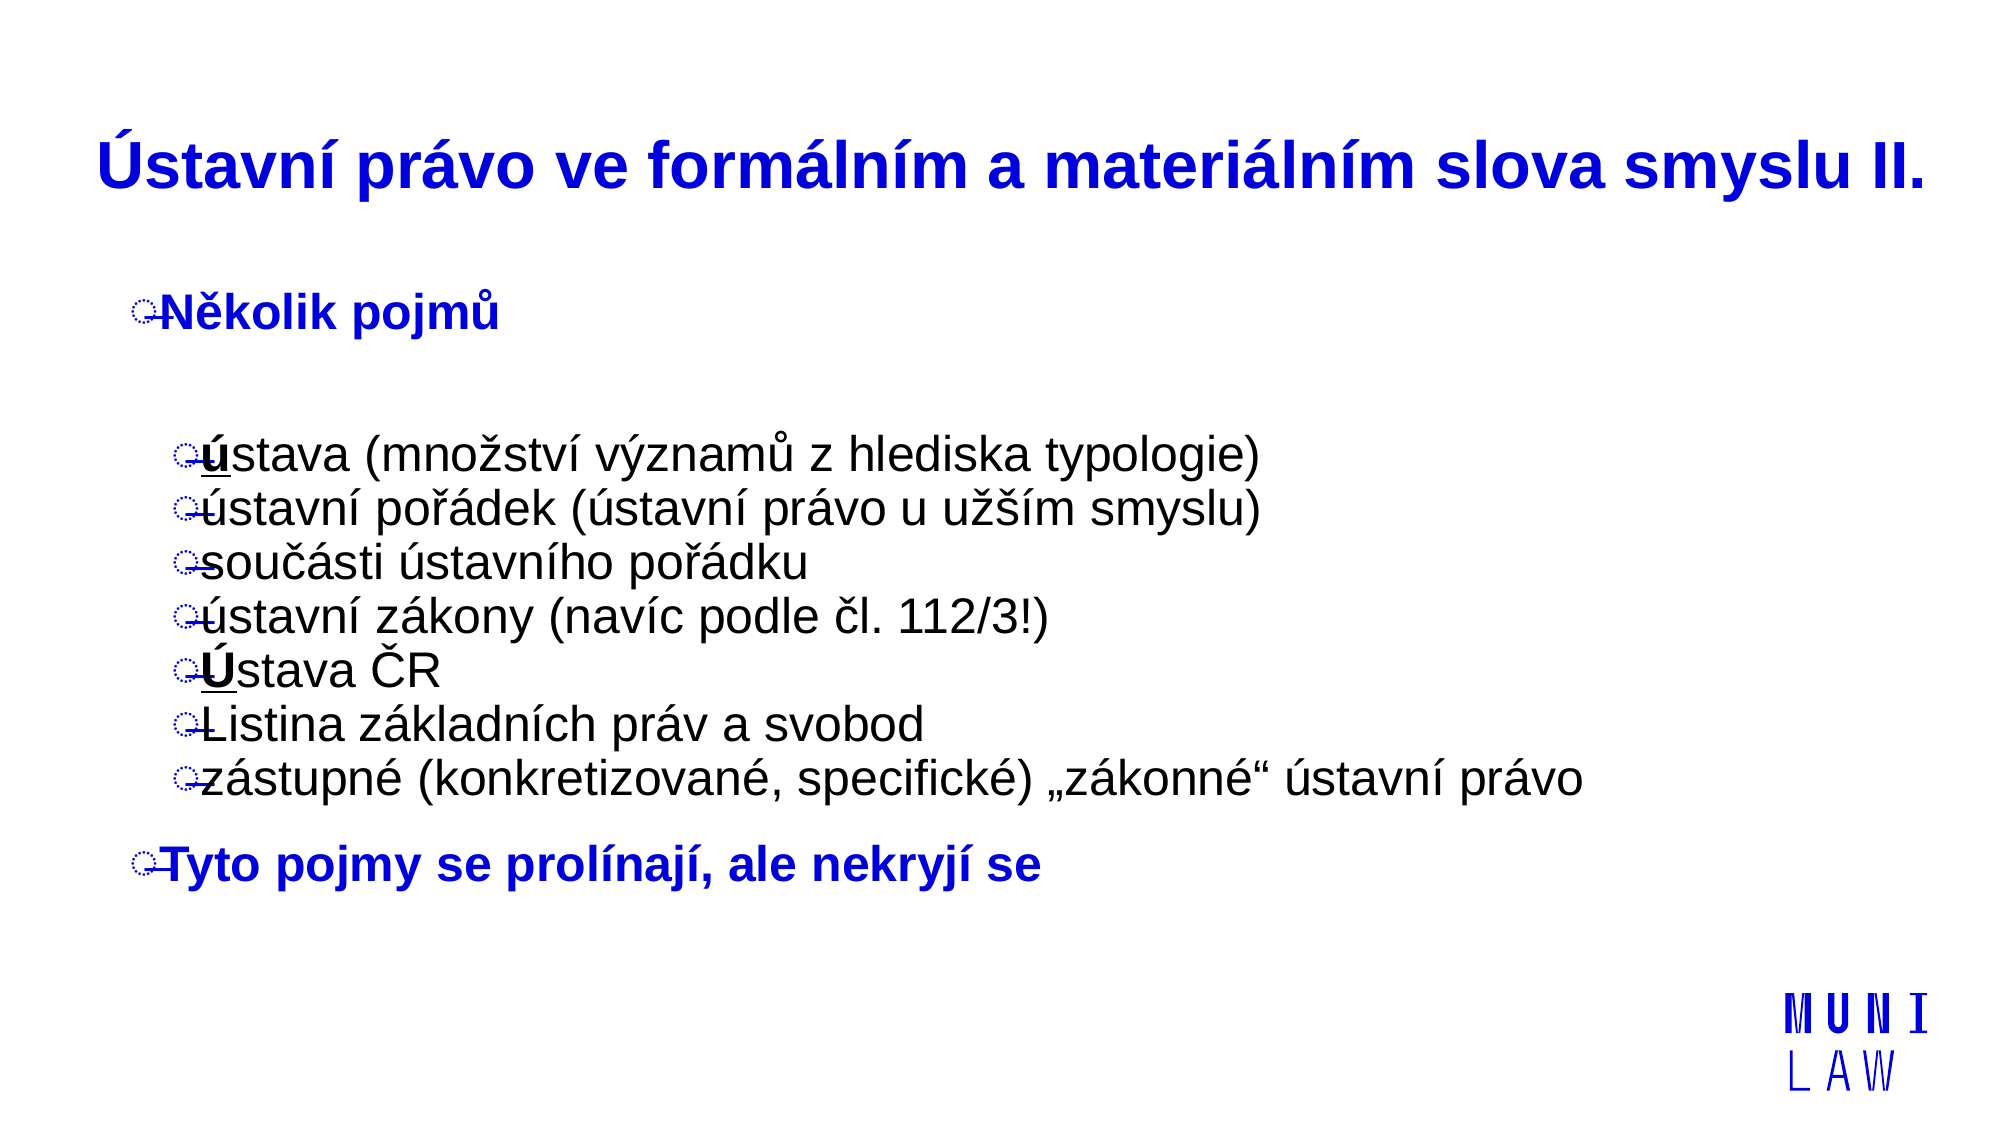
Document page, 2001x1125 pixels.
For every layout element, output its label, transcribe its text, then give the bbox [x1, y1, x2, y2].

list Několik pojmů ústava (množství významů z hlediska typologie) ústavní pořádek (ústavní právo u užším smyslu) součásti ústavního pořádku ústavní zákony (navíc podle čl. 112/3!) Ústava ČR Listina základních práv a svobod zástupné (konkretizované, specifické) „zákonné“ ústavní právo Tyto pojmy se prolínají, ale nekryjí se [117, 279, 1882, 1044]
title Ústavní právo ve formálním a materiálním slova smyslu II. [96, 118, 1964, 193]
